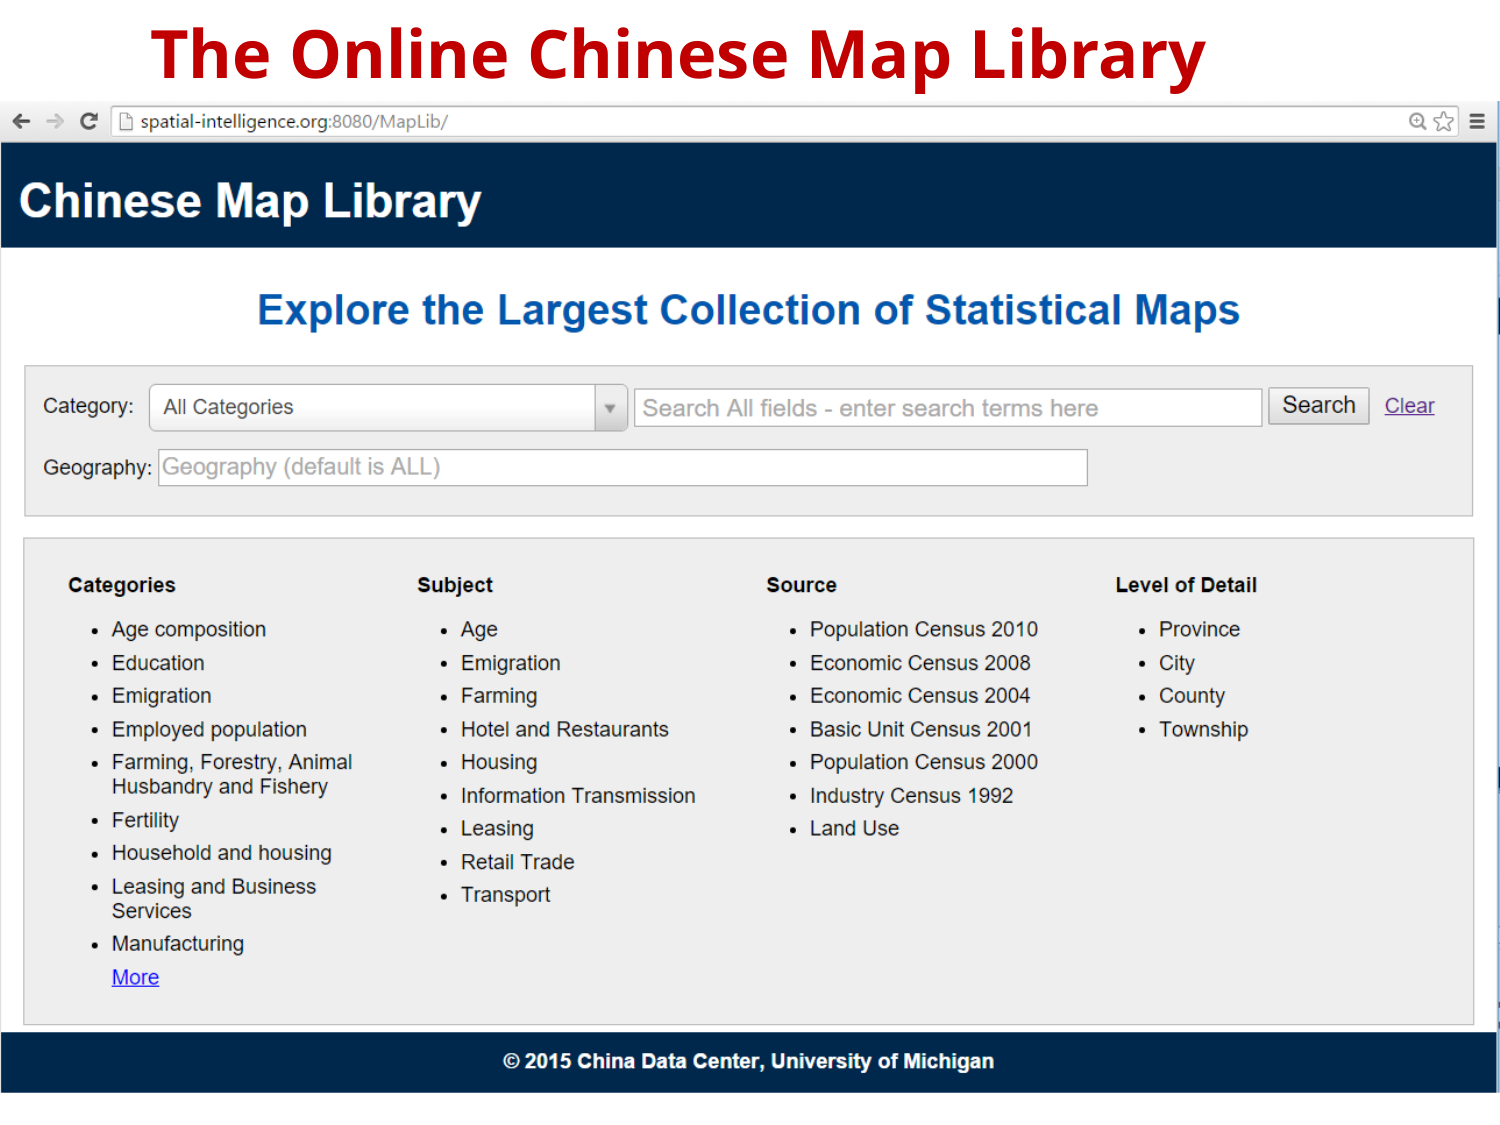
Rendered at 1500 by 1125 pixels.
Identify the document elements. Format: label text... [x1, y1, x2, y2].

text_box The Online Chinese Map Library [135, 4, 1353, 100]
picture [0, 101, 1500, 1095]
